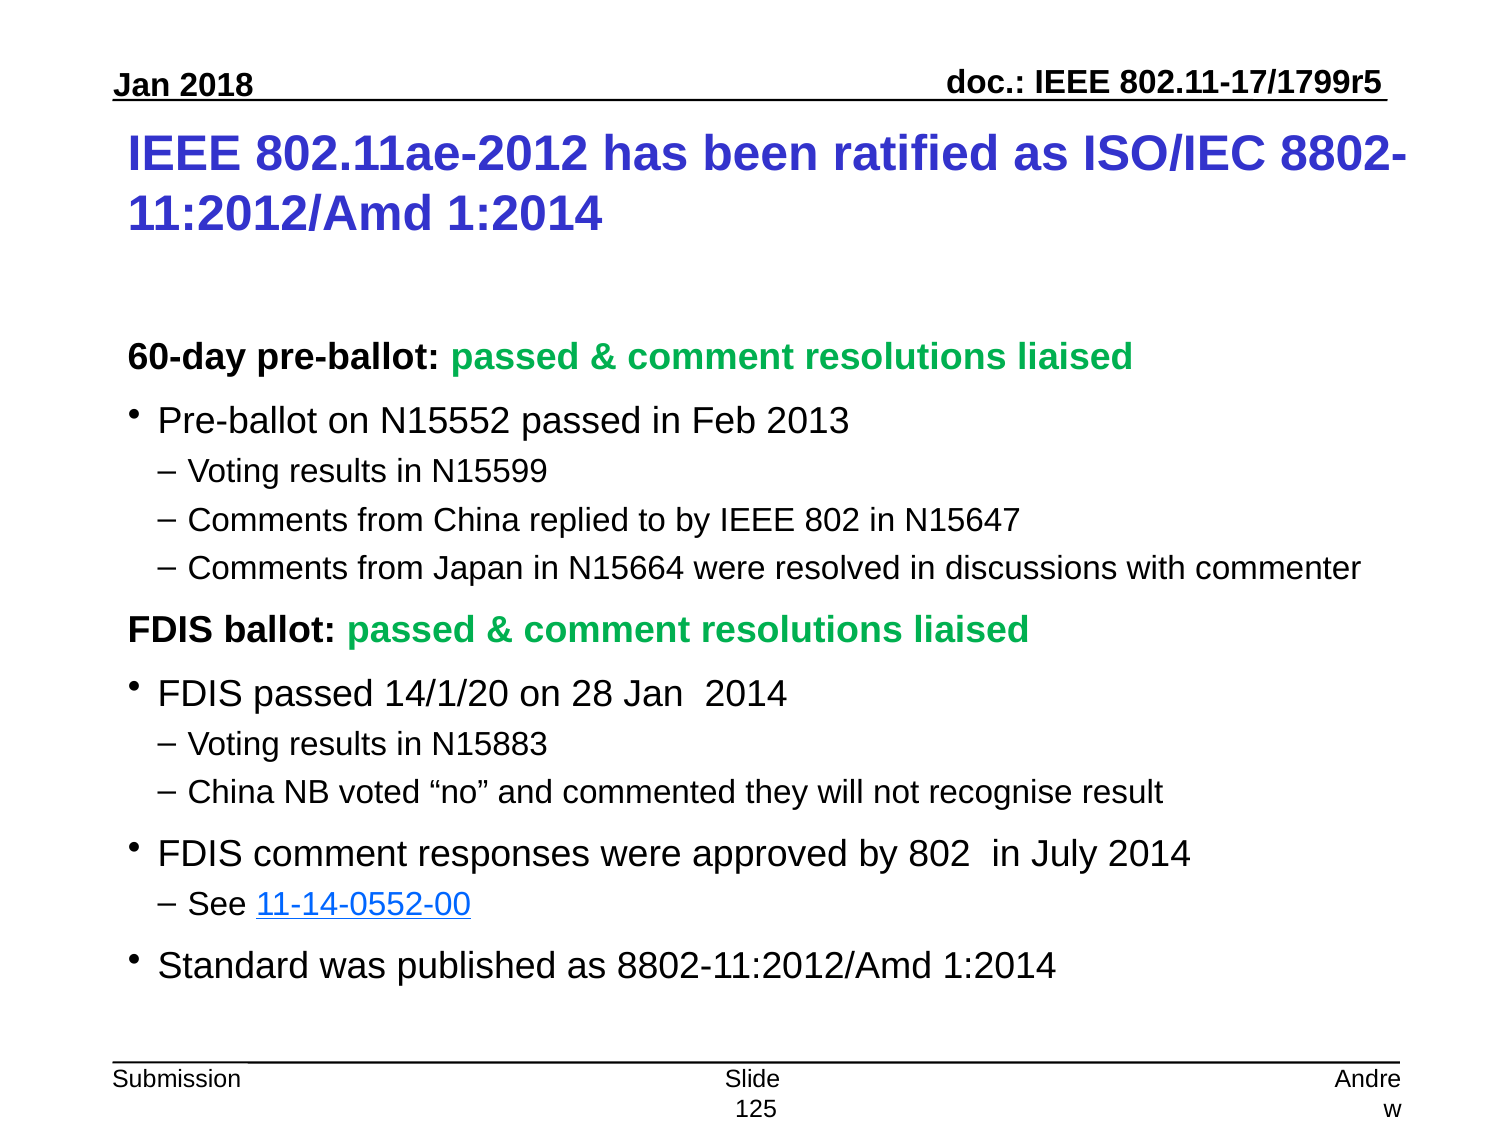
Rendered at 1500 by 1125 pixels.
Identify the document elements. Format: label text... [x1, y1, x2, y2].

title IEEE 802.11ae-2012 has been ratified as ISO/IEC 8802-11:2012/Amd 1:2014 [112, 112, 1475, 288]
footer Andrew Myles, Cisco [1320, 1061, 1402, 1093]
list 60-day pre-ballot: passed & comment resolutions liaised Pre-ballot on N15552 passed in Feb 2013 Voting results in N15599 Comments from China replied to by IEEE 802 in N15647 Comments from Japan in N15664 were resolved in discussions with commenter FDIS ballot: passed & comment resolutions liaised FDIS passed 14/1/20 on 28 Jan 2014 Voting results in N15883 China NB voted “no” and commented they will not recognise result FDIS comment responses were approved by 802 in July 2014 See 11-14-0552-00 Standard was published as 8802-11:2012/Amd 1:2014 [112, 324, 1388, 1000]
slide_number Slide 125 [709, 1061, 803, 1093]
